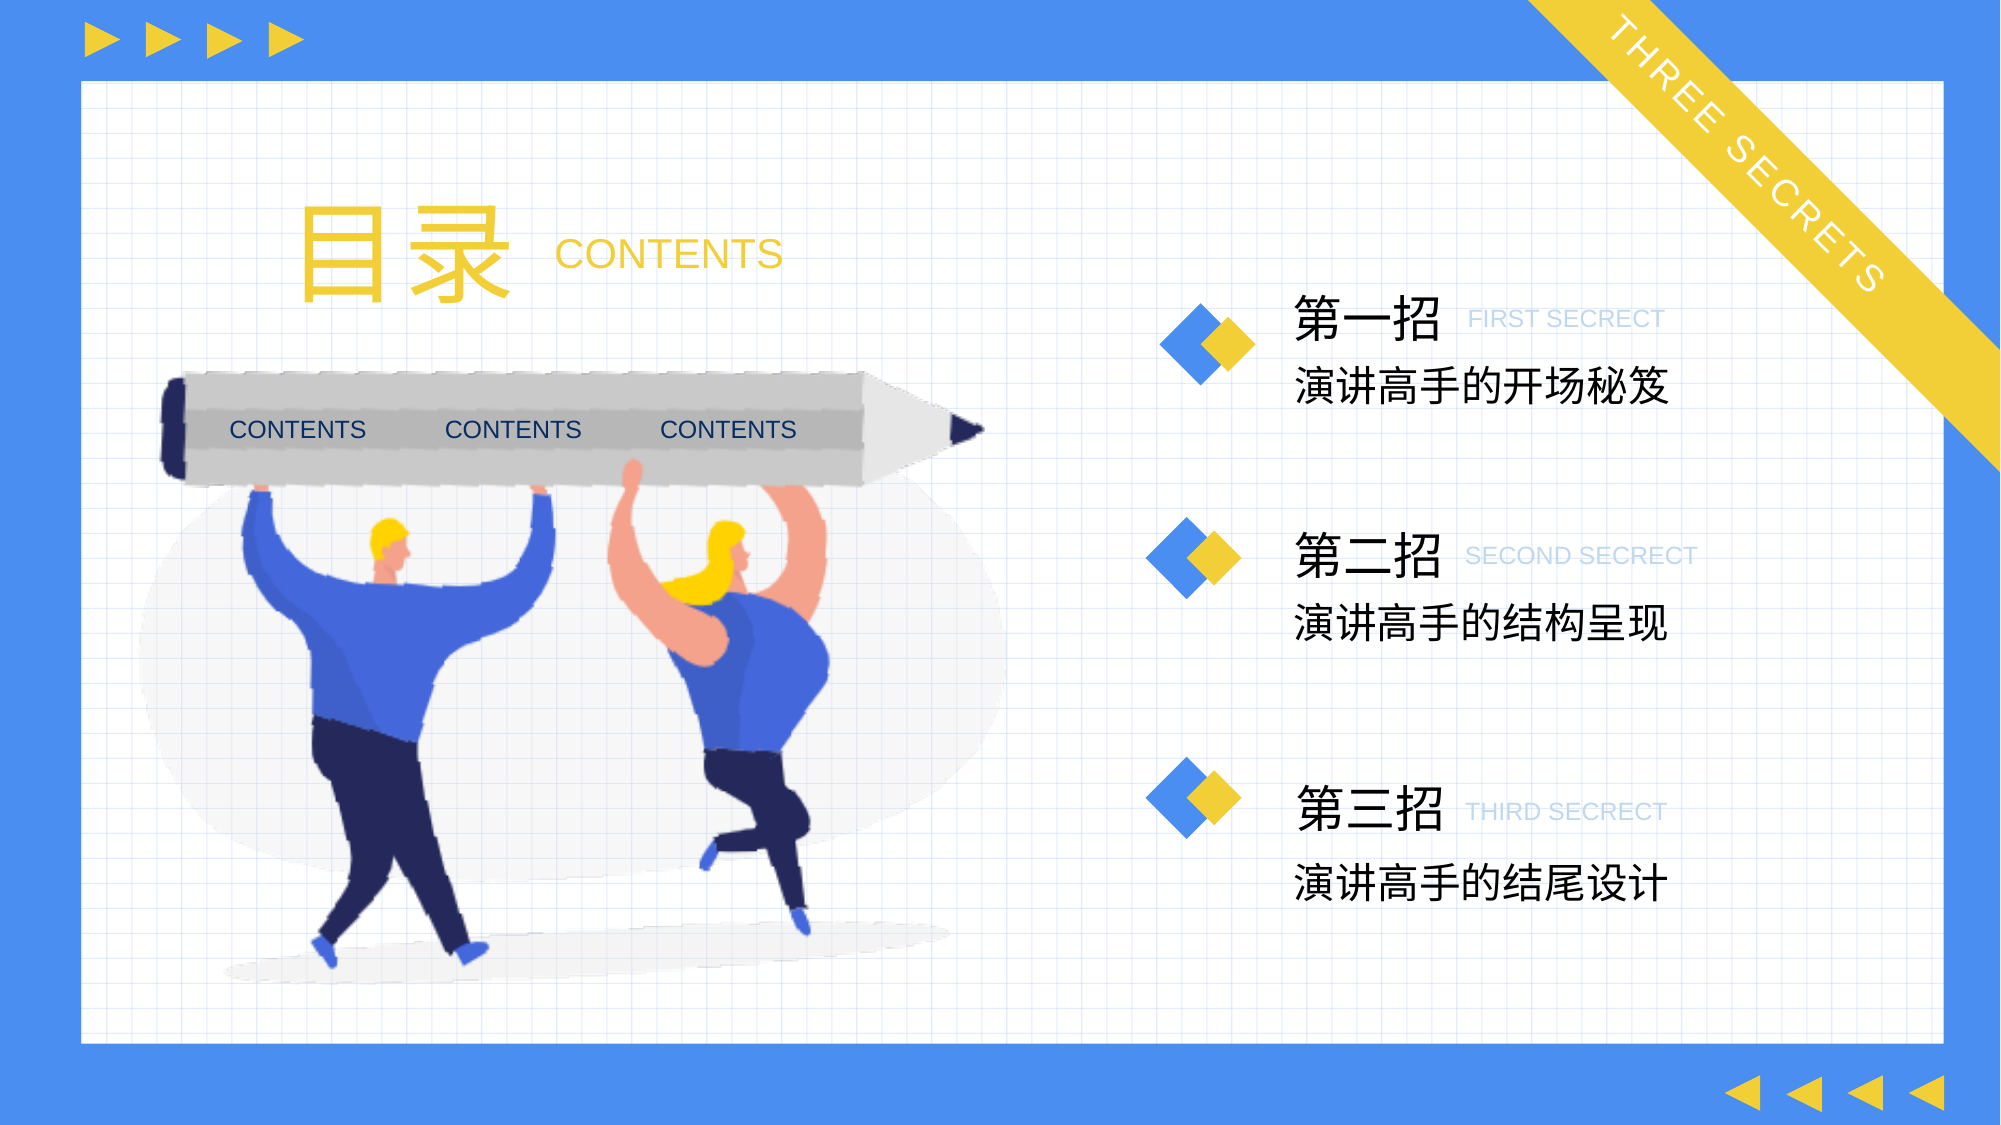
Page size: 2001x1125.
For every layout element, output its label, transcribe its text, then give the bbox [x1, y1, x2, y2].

text_box 演讲高手的结构呈现 [1278, 589, 1688, 655]
text_box CONTENTS [539, 219, 802, 286]
text_box 第二招 [1278, 516, 1461, 589]
text_box CONTENTS [645, 405, 815, 452]
picture [82, 100, 1129, 1043]
text_box 第一招 [1277, 280, 1460, 356]
text_box [1144, 515, 1207, 601]
text_box THIRD SECRECT [1450, 788, 1686, 834]
text_box [1199, 315, 1258, 374]
text_box 目录 [272, 175, 532, 325]
text_box [1144, 755, 1207, 841]
text_box 演讲高手的开场秘笈 [1279, 352, 1689, 419]
text_box SECOND SECRECT [1450, 532, 1716, 578]
text_box CONTENTS [214, 405, 384, 452]
text_box 第三招 [1280, 770, 1463, 846]
text_box [1185, 528, 1244, 587]
text_box CONTENTS [429, 405, 600, 452]
text_box 演讲高手的结尾设计 [1279, 849, 1688, 916]
text_box [1158, 301, 1221, 387]
text_box FIRST SECRECT [1452, 295, 1684, 341]
text_box [1185, 768, 1244, 827]
